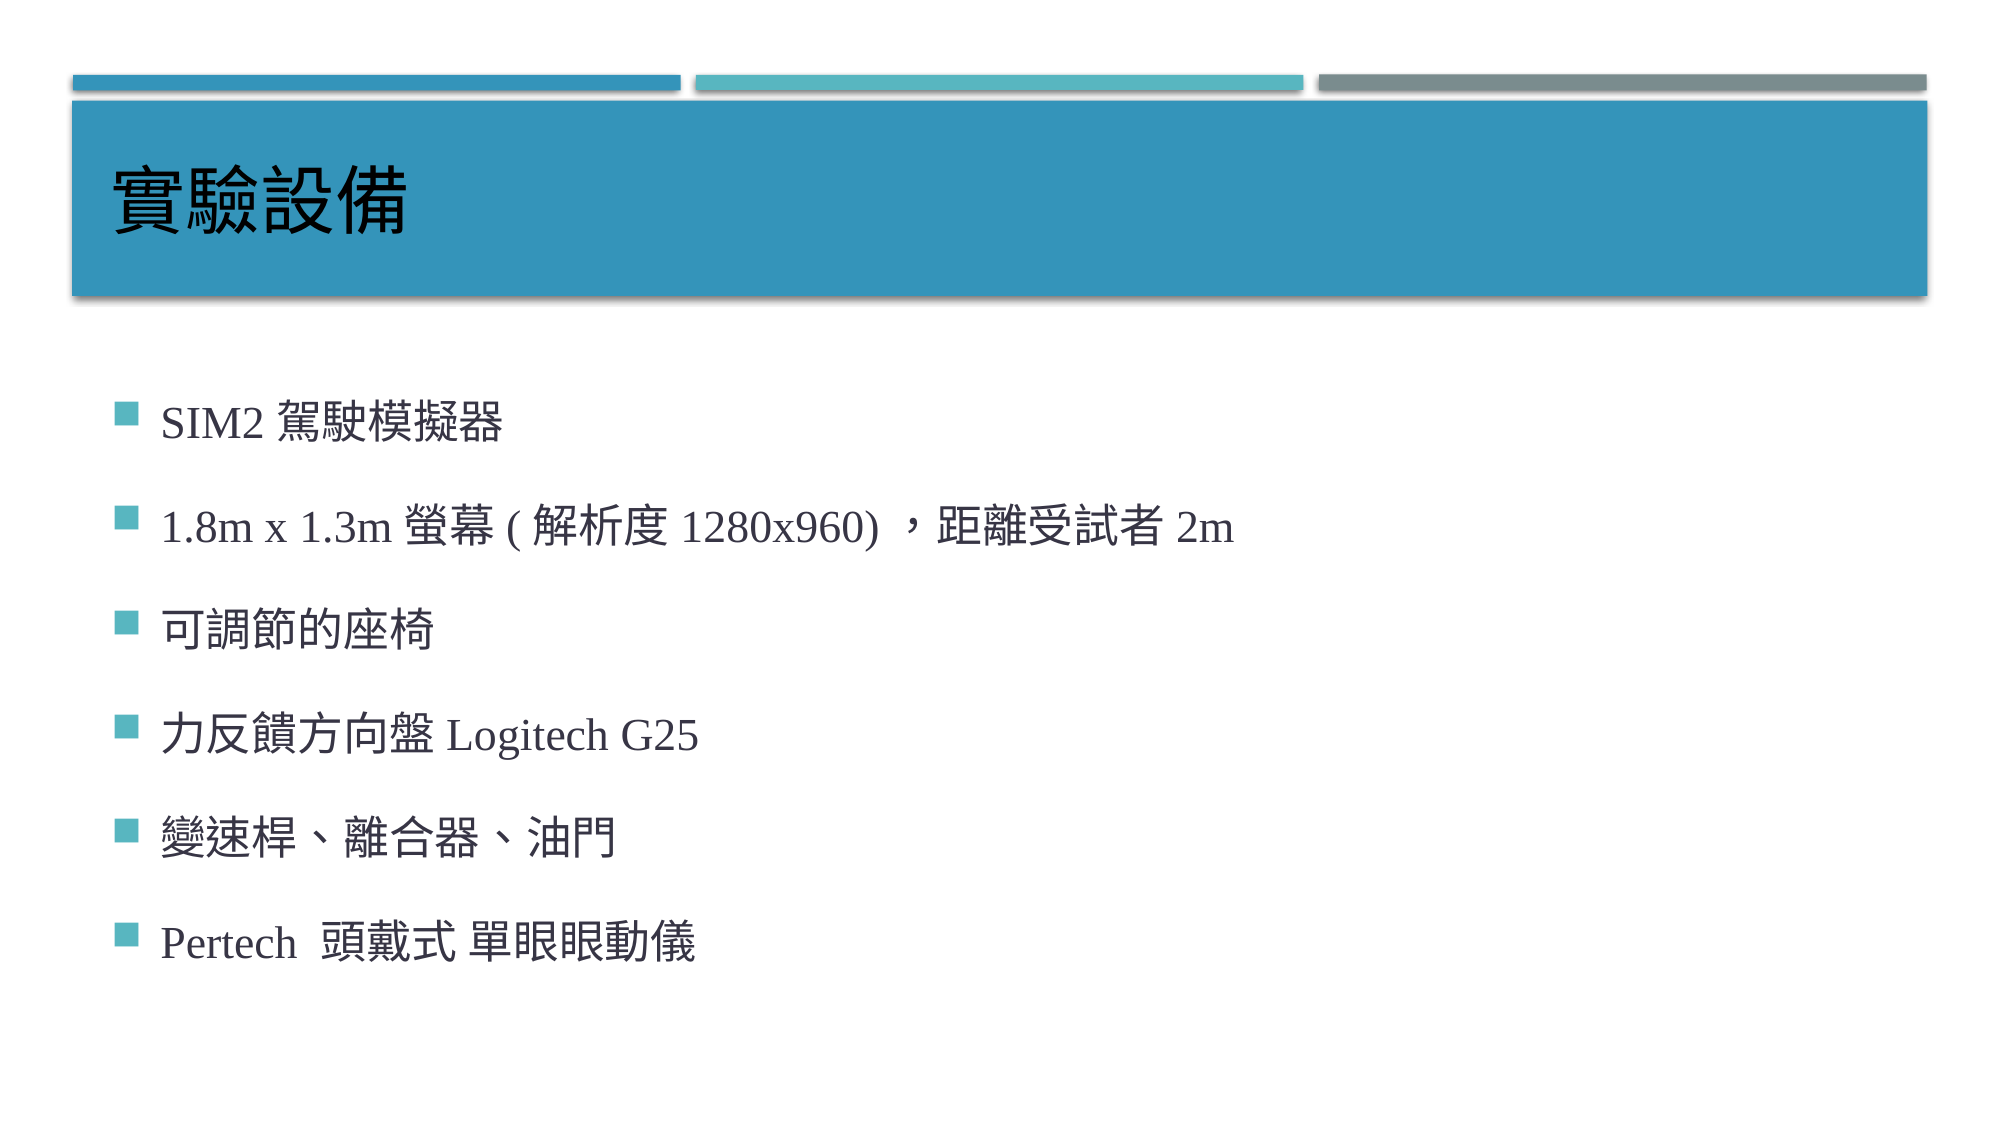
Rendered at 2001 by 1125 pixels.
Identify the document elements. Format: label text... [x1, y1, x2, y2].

list SIM2駕駛模擬器 1.8m x 1.3m螢幕(解析度1280x960)，距離受試者2m 可調節的座椅 力反饋方向盤Logitech G25 變速桿、離合器、油門 Pertech 頭戴式 單眼眼動儀 [95, 357, 1905, 1125]
title 實驗設備 [95, 115, 1905, 282]
